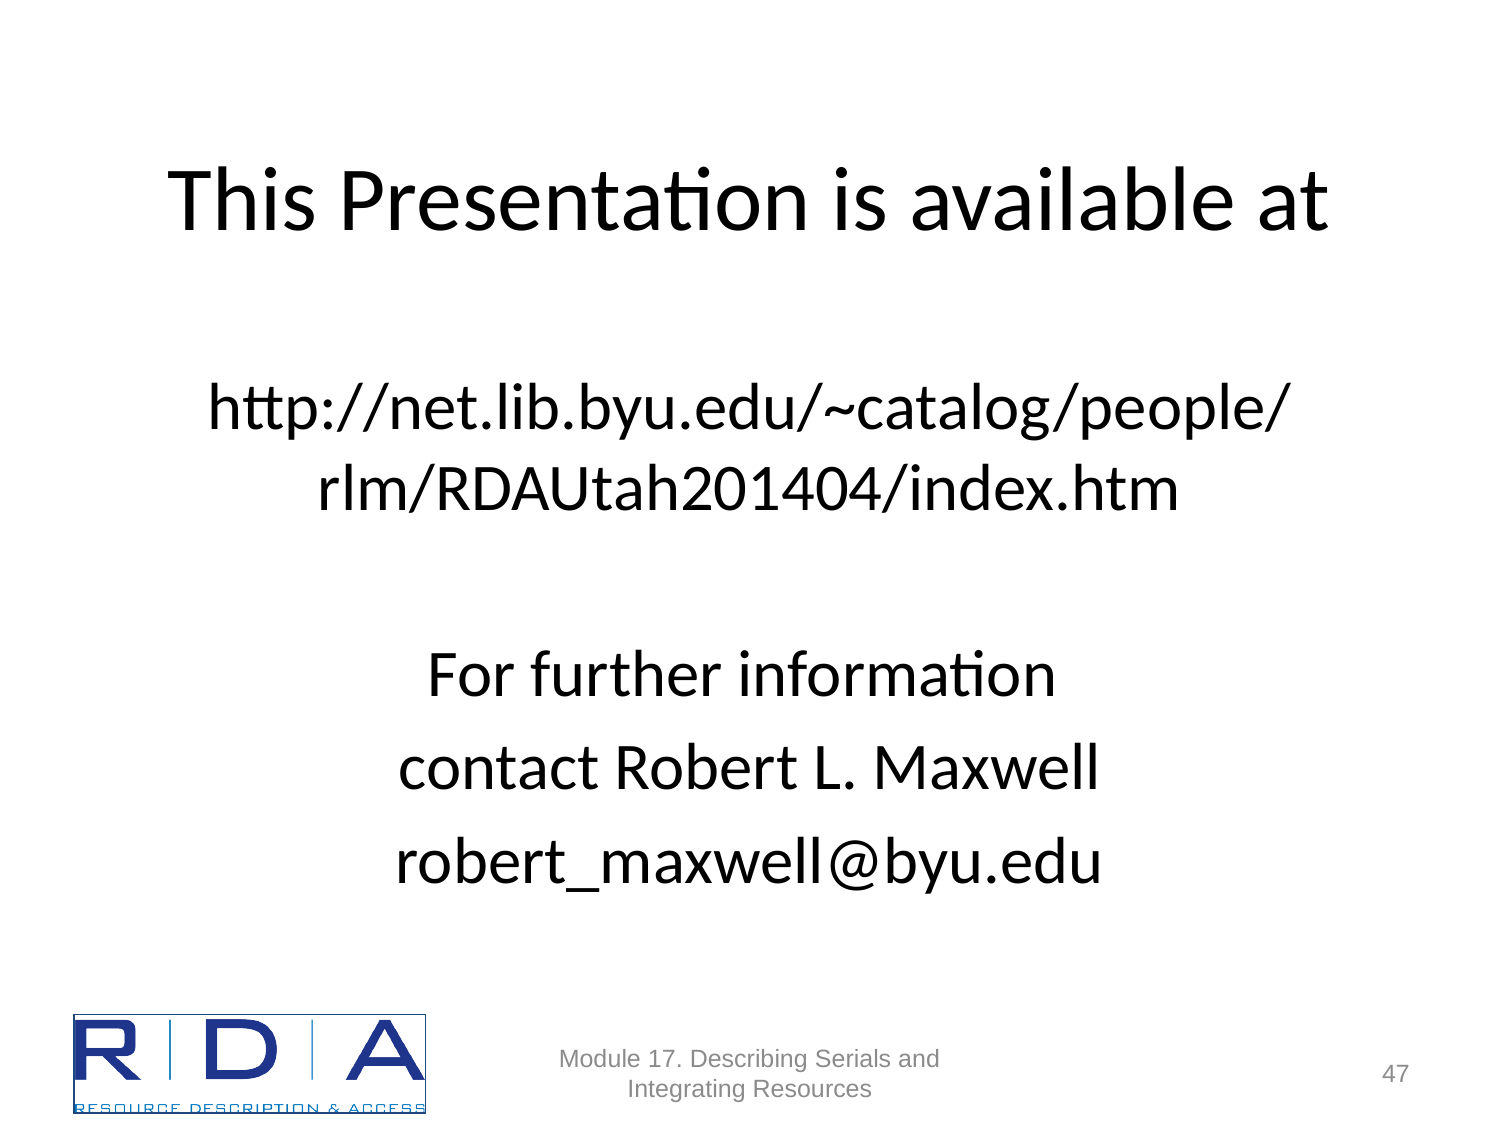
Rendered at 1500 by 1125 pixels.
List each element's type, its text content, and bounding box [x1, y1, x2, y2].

slide_number 47 [1074, 1042, 1425, 1103]
picture [75, 1015, 425, 1112]
list http://net.lib.byu.edu/~catalog/people/rlm/RDAUtah201404/index.htm For further information contact Robert L. Maxwell robert_maxwell@byu.edu [125, 262, 1375, 1000]
title This Presentation is available at [75, 45, 1425, 233]
footer Module 17. Describing Serials and Integrating Resources [512, 1042, 988, 1103]
